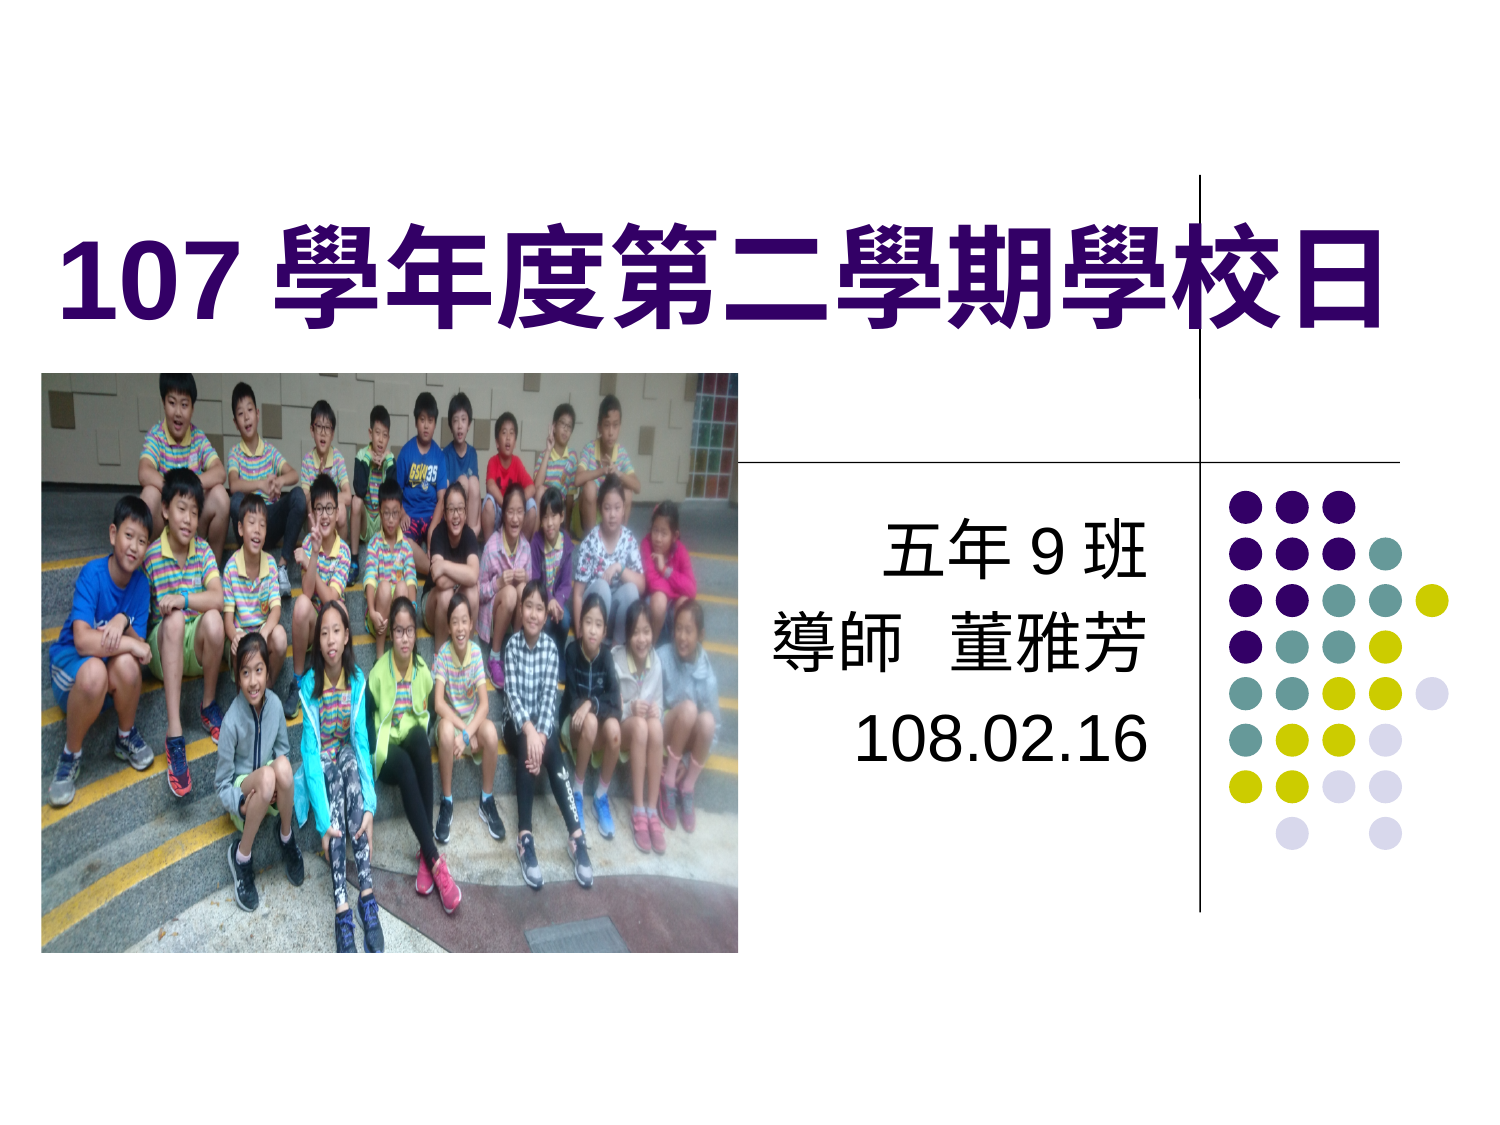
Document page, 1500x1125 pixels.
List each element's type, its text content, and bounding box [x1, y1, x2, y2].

title 107學年度第二學期學校日 [41, 219, 1459, 351]
picture [41, 373, 739, 953]
subtitle 五年9班 導師 董雅芳 108.02.16 [744, 499, 1165, 888]
